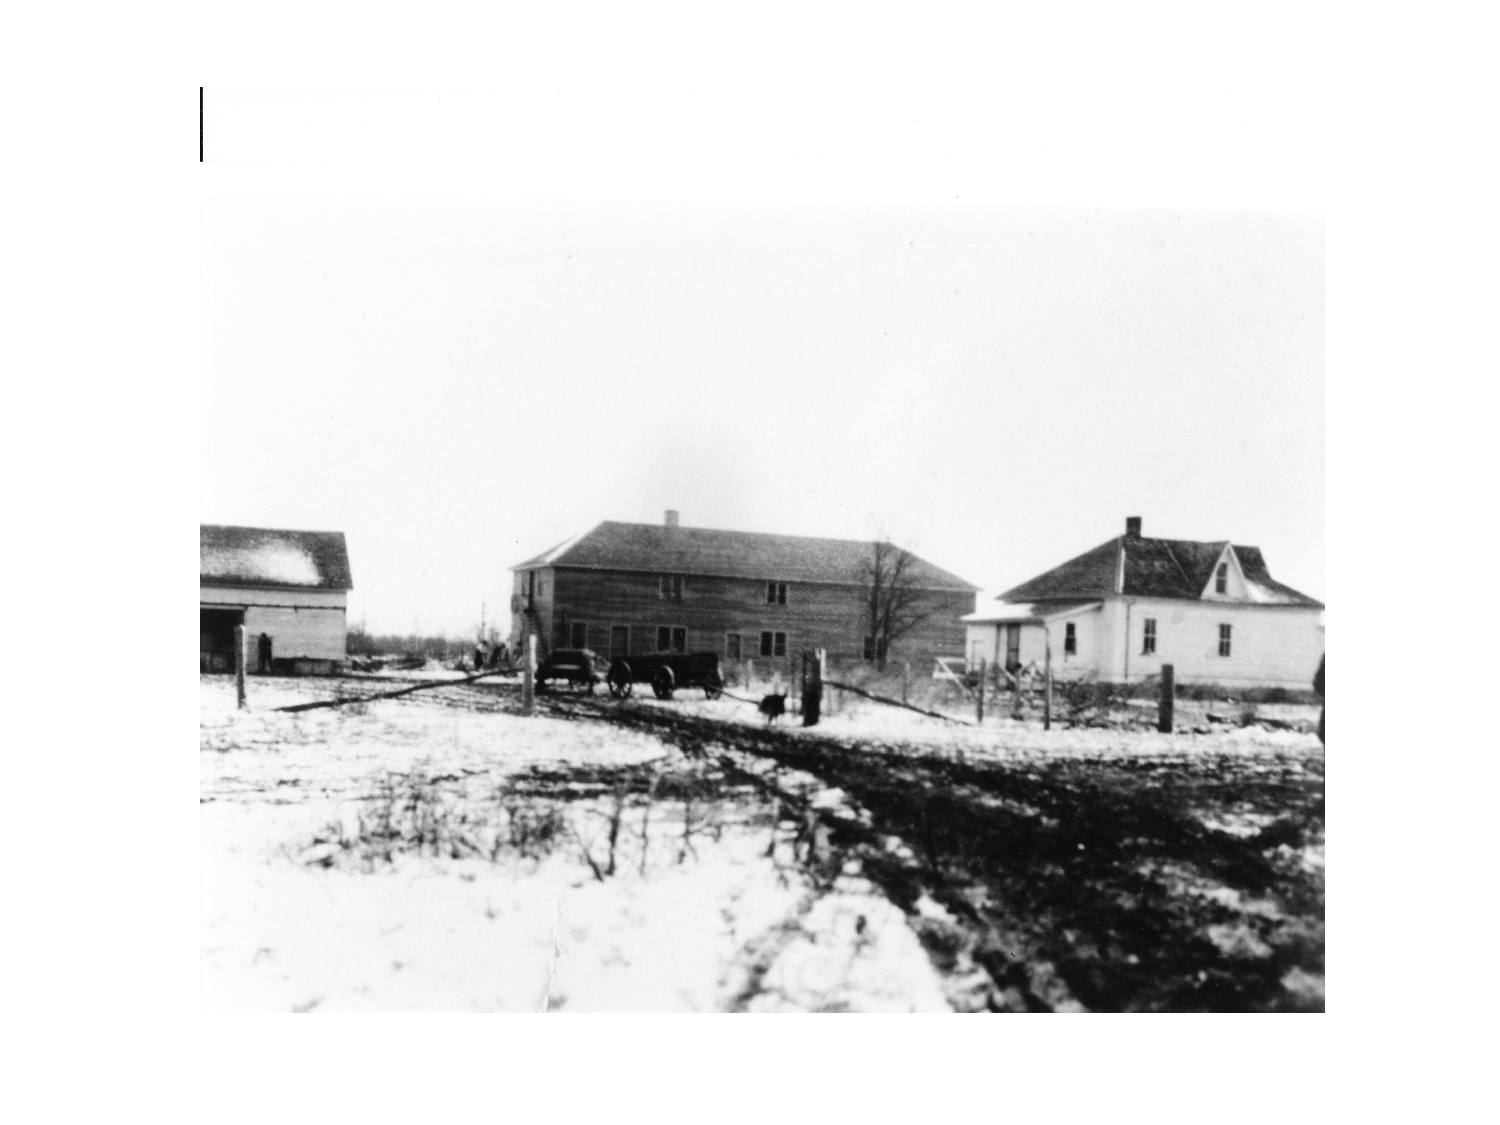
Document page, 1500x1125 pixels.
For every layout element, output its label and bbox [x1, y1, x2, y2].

picture [199, 87, 1325, 1013]
